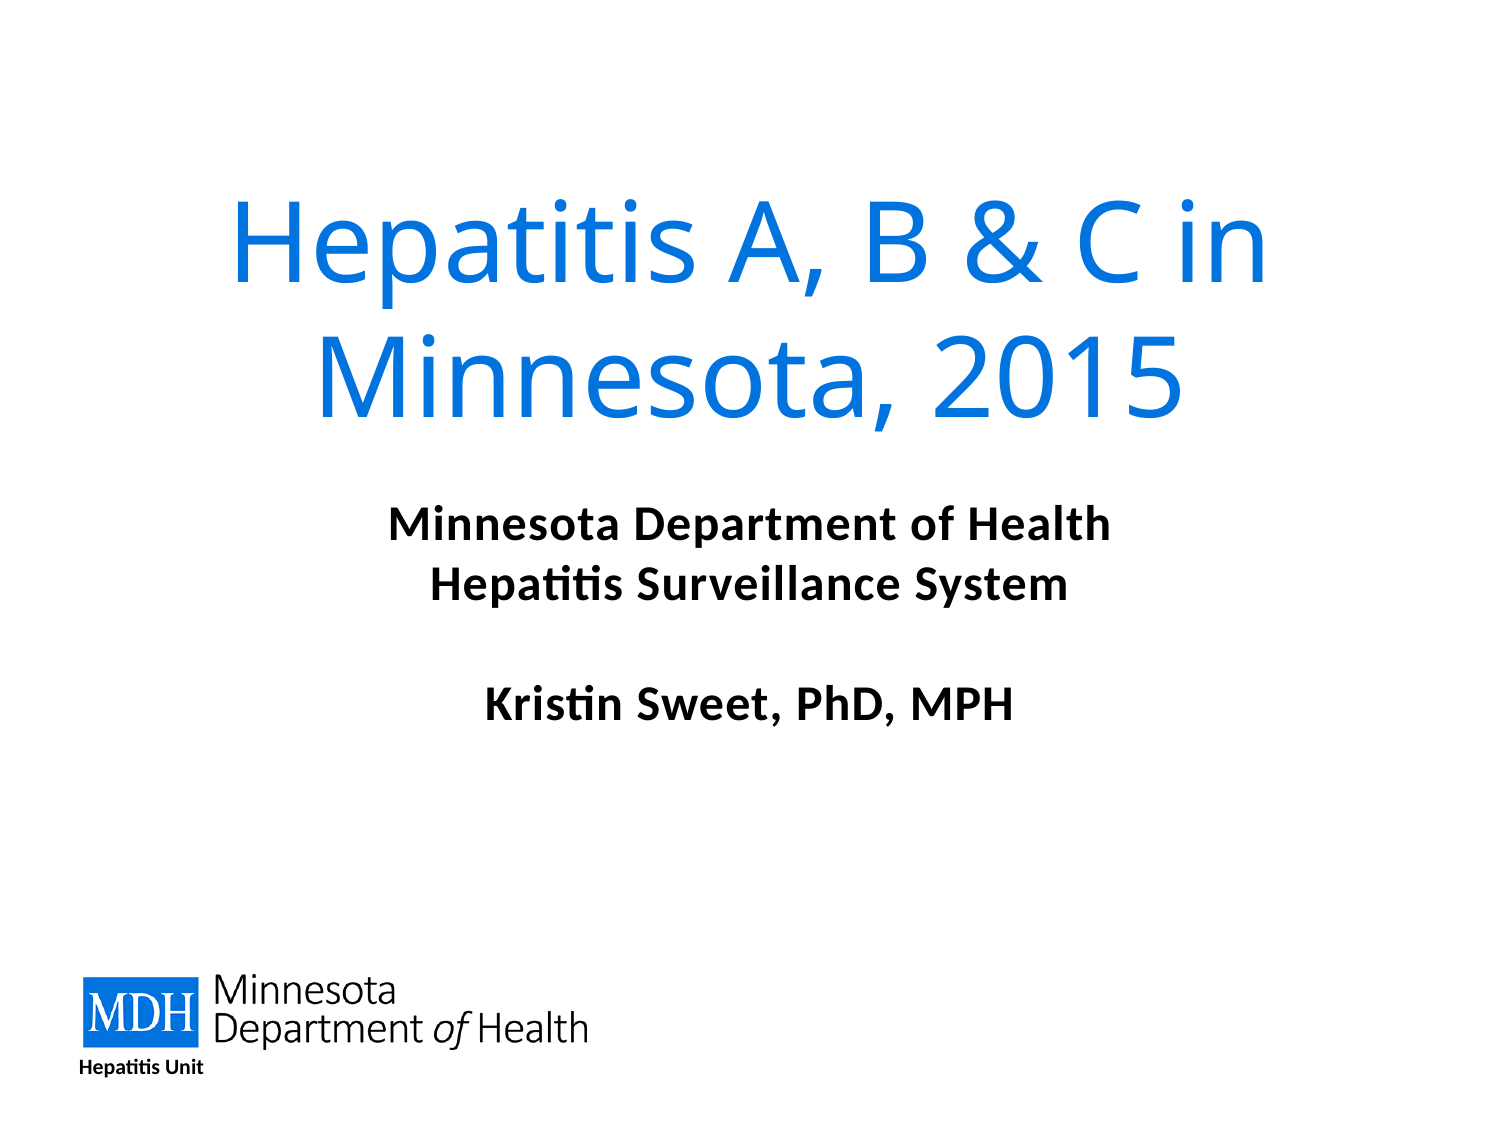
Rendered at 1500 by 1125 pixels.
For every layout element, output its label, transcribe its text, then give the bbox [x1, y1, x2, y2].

title Hepatitis A, B & C in Minnesota, 2015 [75, 75, 1425, 447]
subtitle Minnesota Department of Health Hepatitis Surveillance System Kristin Sweet, PhD, MPH [75, 482, 1425, 864]
list Hepatitis Unit [63, 1050, 1428, 1092]
picture [80, 974, 587, 1050]
